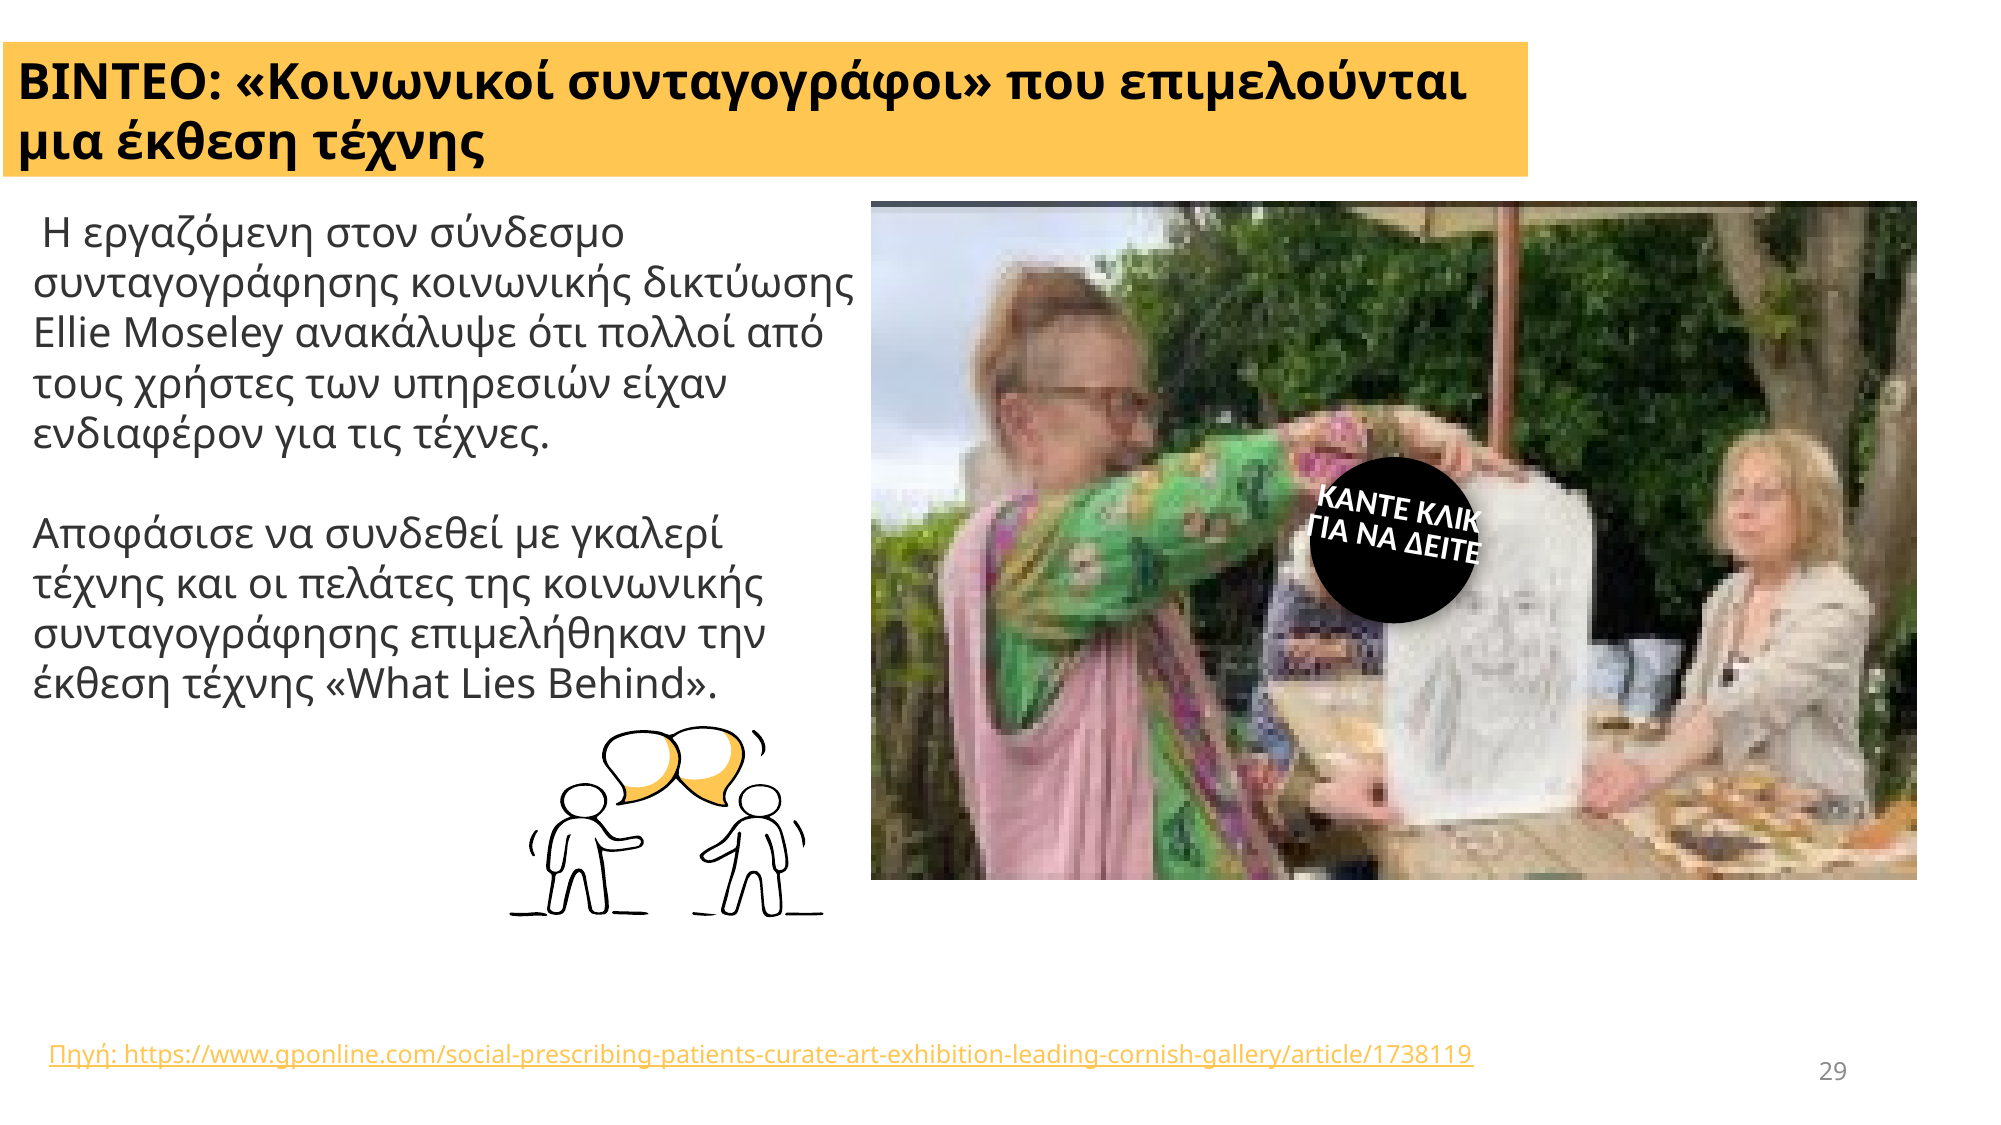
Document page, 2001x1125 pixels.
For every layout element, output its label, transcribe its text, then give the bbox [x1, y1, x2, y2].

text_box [509, 726, 824, 918]
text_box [870, 200, 1918, 880]
text_box Πηγή: https://www.gponline.com/social-prescribing-patients-curate-art-exhibition-leading-cornish-gallery/article/1738119 [33, 1031, 1755, 1080]
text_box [1303, 457, 1485, 624]
text_box Η εργαζόμενη στον σύνδεσμο συνταγογράφησης κοινωνικής δικτύωσης Ellie Moseley ανακάλυψε ότι πολλοί από τους χρήστες των υπηρεσιών είχαν ενδιαφέρον για τις τέχνες. Αποφάσισε να συνδεθεί με γκαλερί τέχνης και οι πελάτες της κοινωνικής συνταγογράφησης επιμελήθηκαν την έκθεση τέχνης «What Lies Behind». [17, 198, 871, 854]
slide_number 29 [1412, 1042, 1863, 1103]
text_box ΒΙΝΤΕΟ: «Kοινωνικοί συνταγογράφοι» που επιμελούνται μια έκθεση τέχνης [3, 41, 1528, 177]
